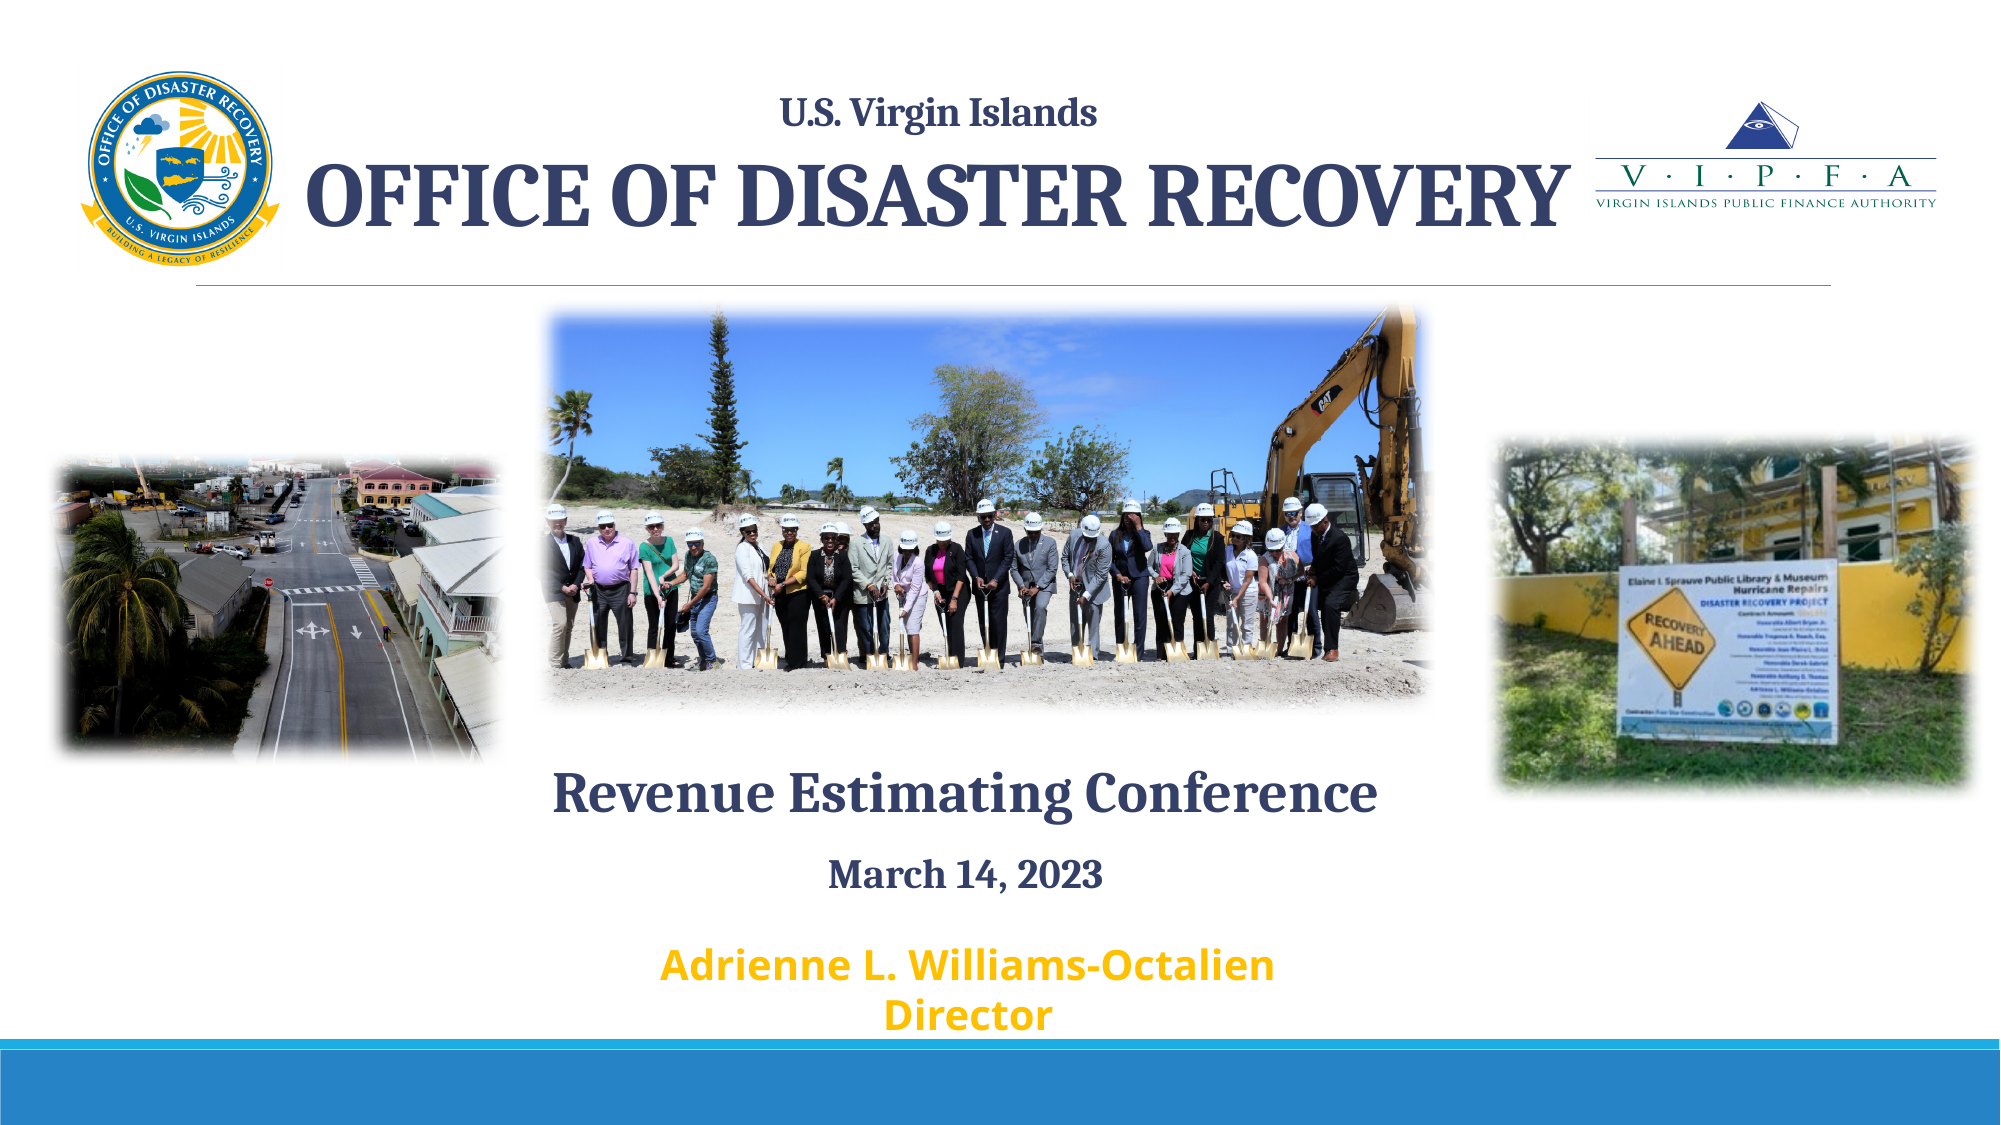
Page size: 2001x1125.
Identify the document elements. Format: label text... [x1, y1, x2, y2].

picture [533, 297, 1435, 716]
title U.S. Virgin Islands OFFICE OF DISASTER RECOVERY [279, 16, 1598, 253]
picture [1482, 428, 1984, 805]
picture [45, 450, 509, 769]
picture [1587, 95, 1945, 217]
text_box Revenue Estimating Conference March 14, 2023 [450, 747, 1481, 905]
picture [74, 63, 285, 274]
text_box Adrienne L. Williams-Octalien Director [453, 931, 1484, 1047]
